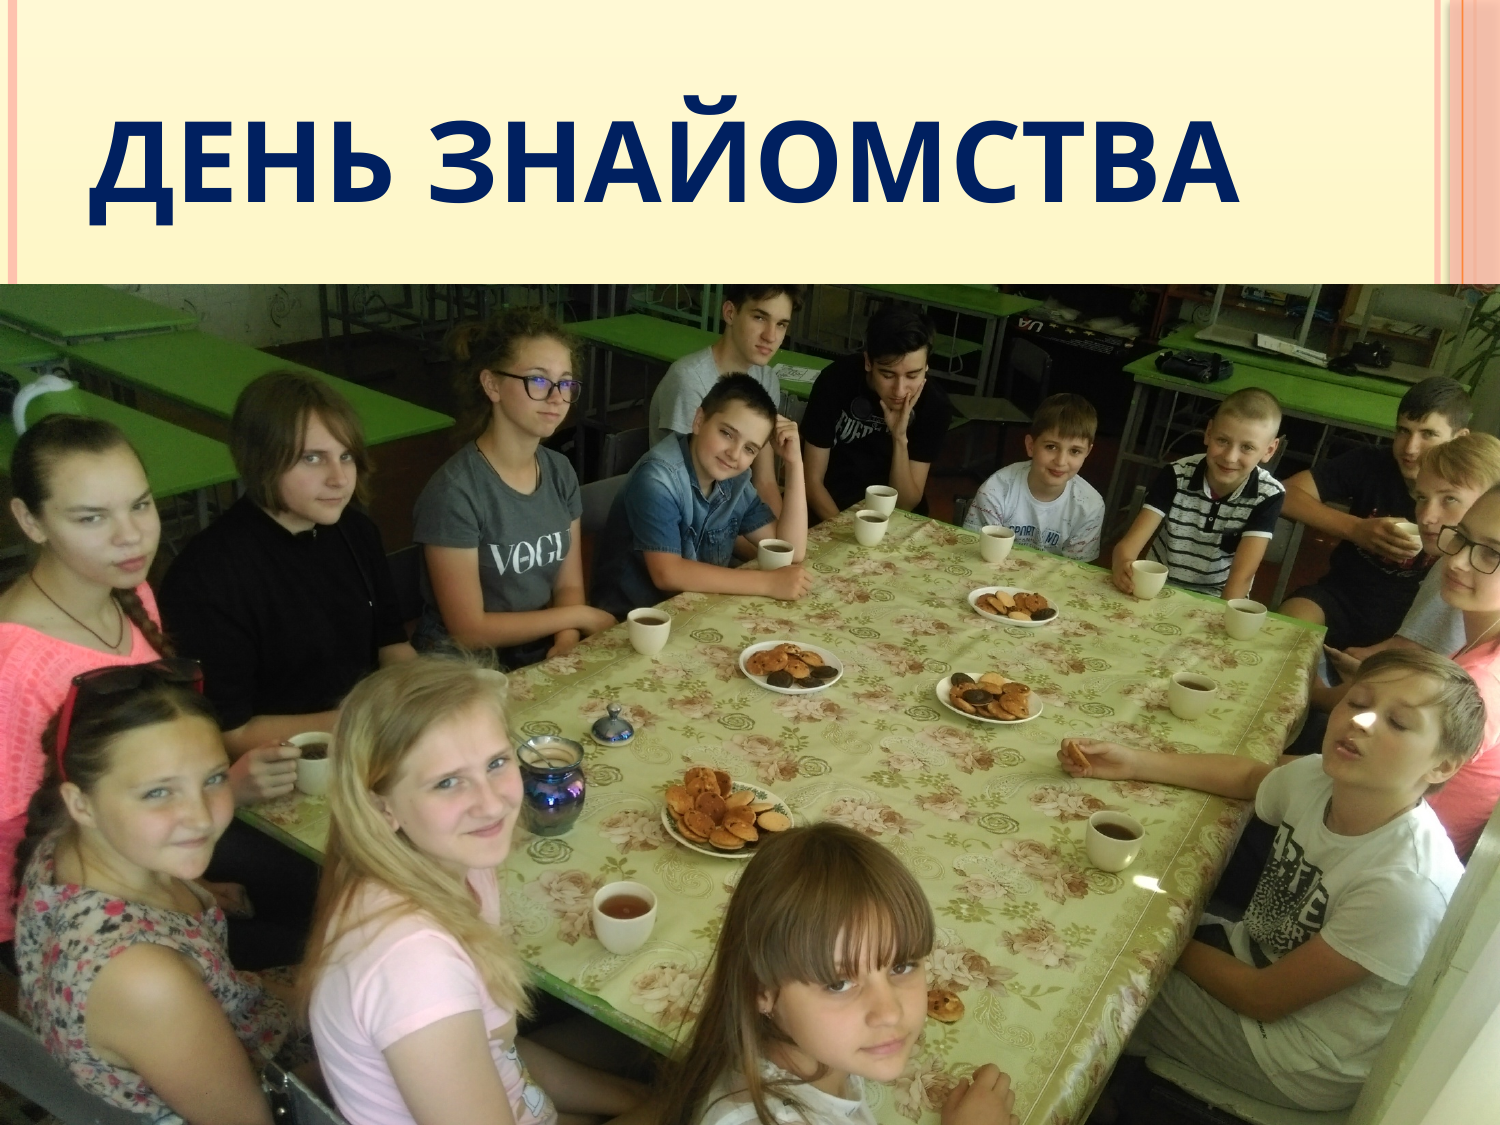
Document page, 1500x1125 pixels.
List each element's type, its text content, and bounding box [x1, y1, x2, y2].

picture [0, 283, 1500, 1125]
title День знайомства [75, 45, 1300, 233]
